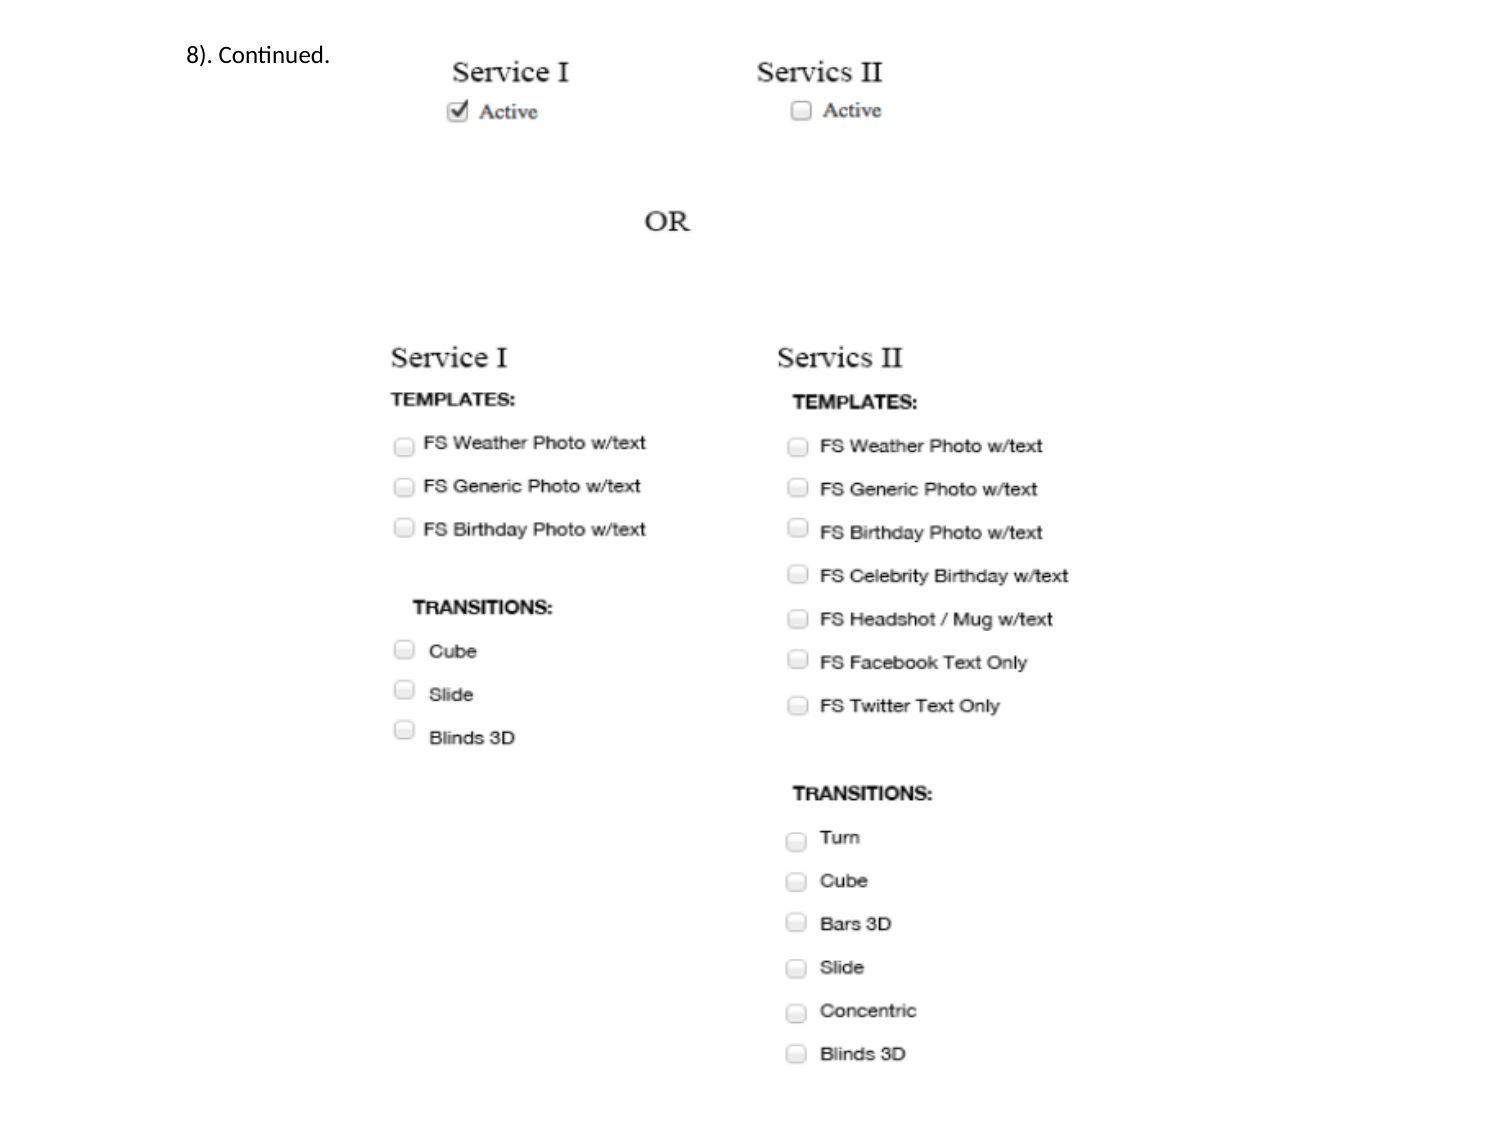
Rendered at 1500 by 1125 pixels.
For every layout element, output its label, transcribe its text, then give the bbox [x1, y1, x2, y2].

text_box 8). Continued. [171, 30, 1374, 131]
picture [338, 37, 1136, 1077]
